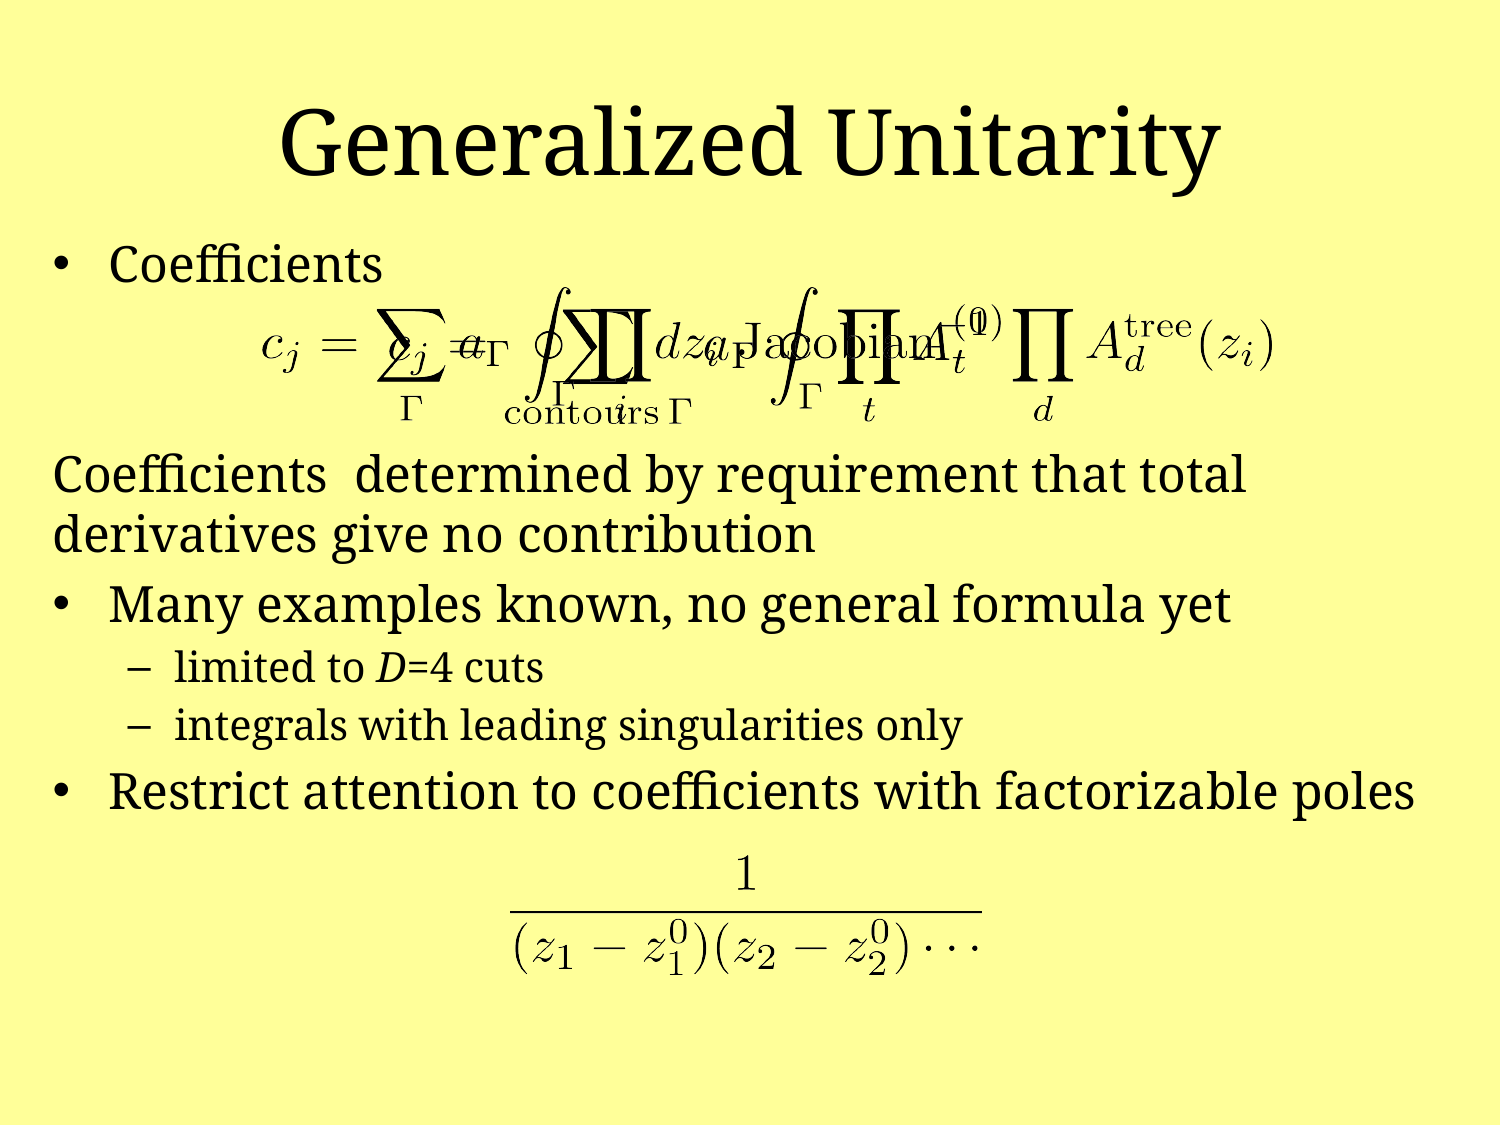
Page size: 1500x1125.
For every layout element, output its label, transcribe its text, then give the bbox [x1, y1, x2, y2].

picture [262, 287, 1272, 424]
picture [510, 855, 982, 976]
title Generalized Unitarity [75, 45, 1425, 233]
